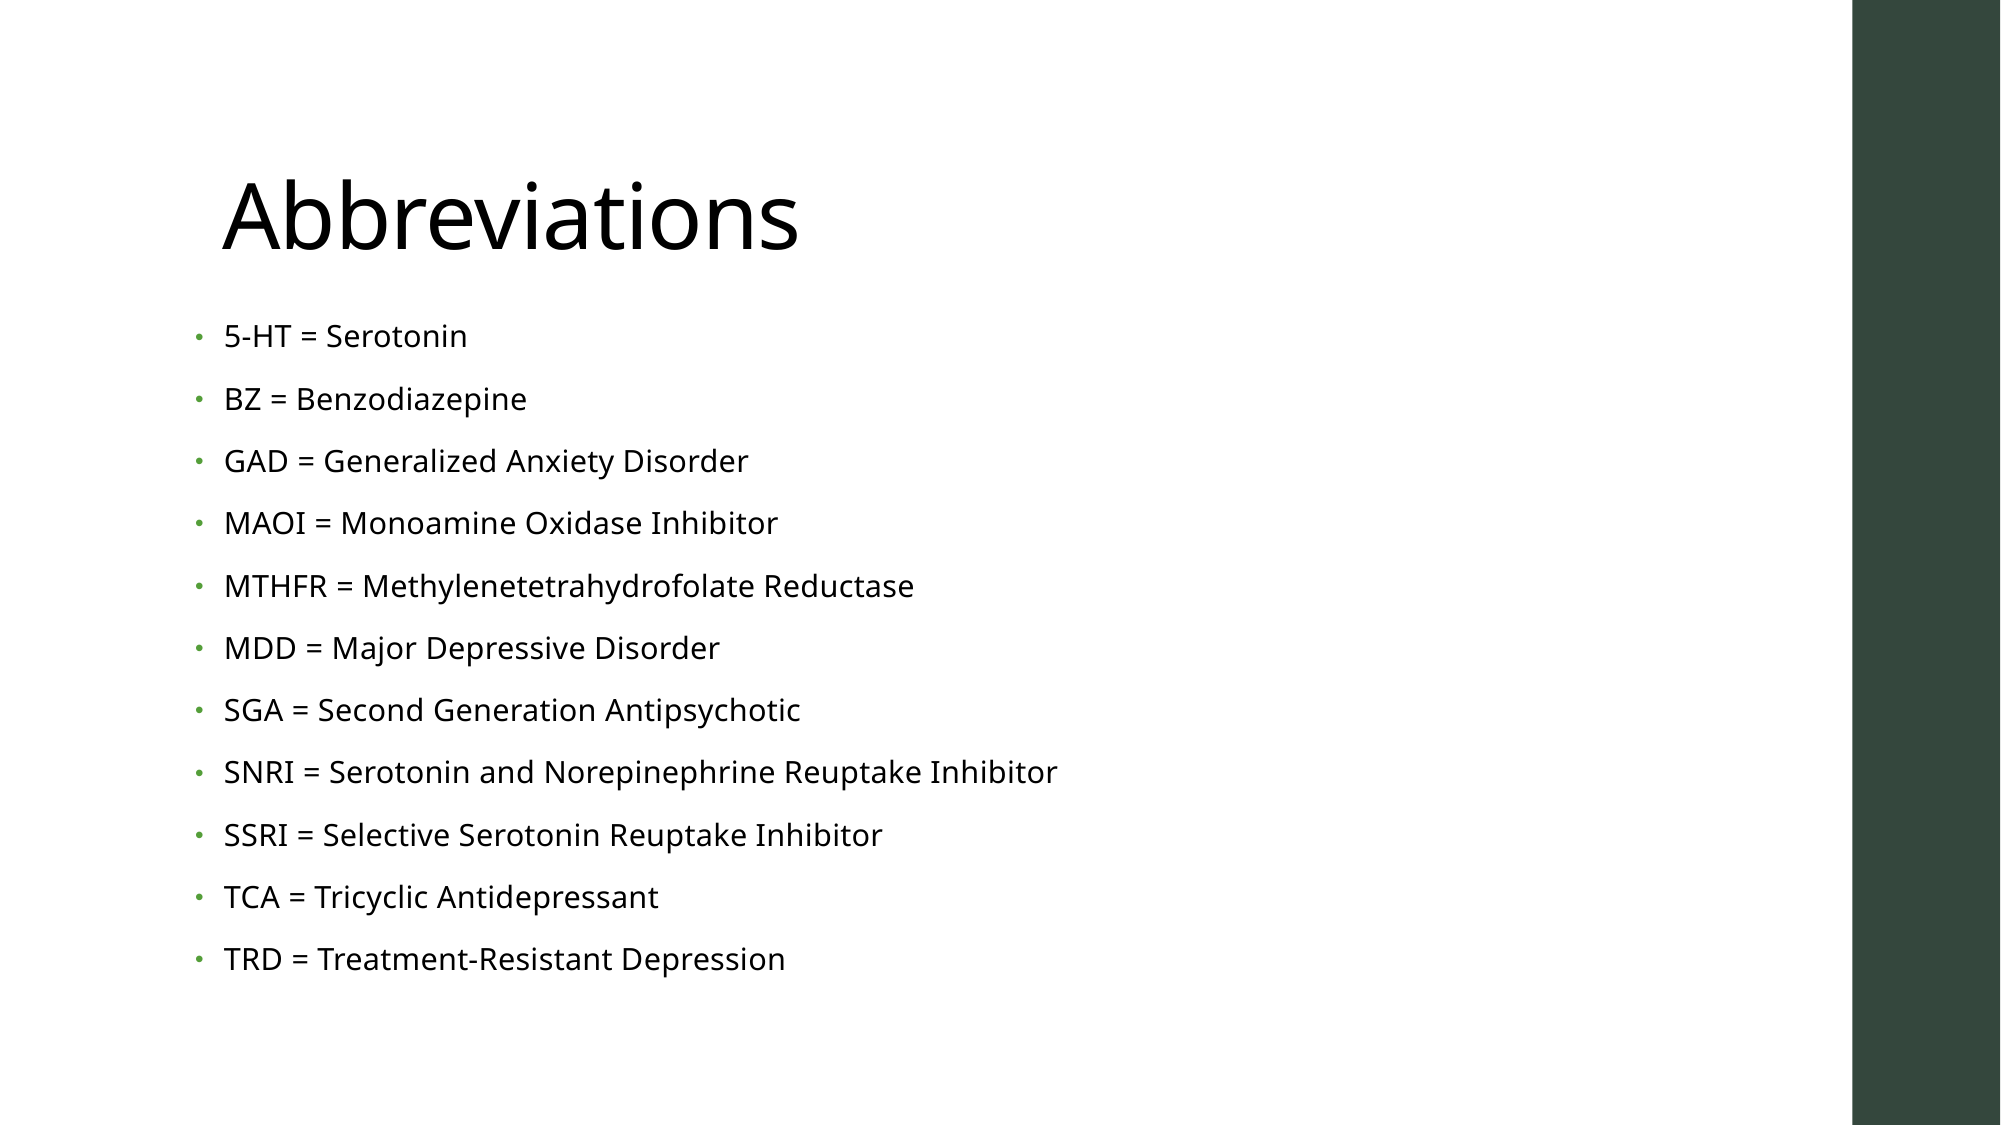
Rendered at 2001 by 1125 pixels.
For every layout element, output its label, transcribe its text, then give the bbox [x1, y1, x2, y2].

list 5-HT = Serotonin BZ = Benzodiazepine GAD = Generalized Anxiety Disorder MAOI = Monoamine Oxidase Inhibitor MTHFR = Methylenetetrahydrofolate Reductase MDD = Major Depressive Disorder SGA = Second Generation Antipsychotic SNRI = Serotonin and Norepinephrine Reuptake Inhibitor SSRI = Selective Serotonin Reuptake Inhibitor TCA = Tricyclic Antidepressant TRD = Treatment-Resistant Depression [180, 312, 1755, 994]
title Abbreviations [206, 60, 1797, 278]
